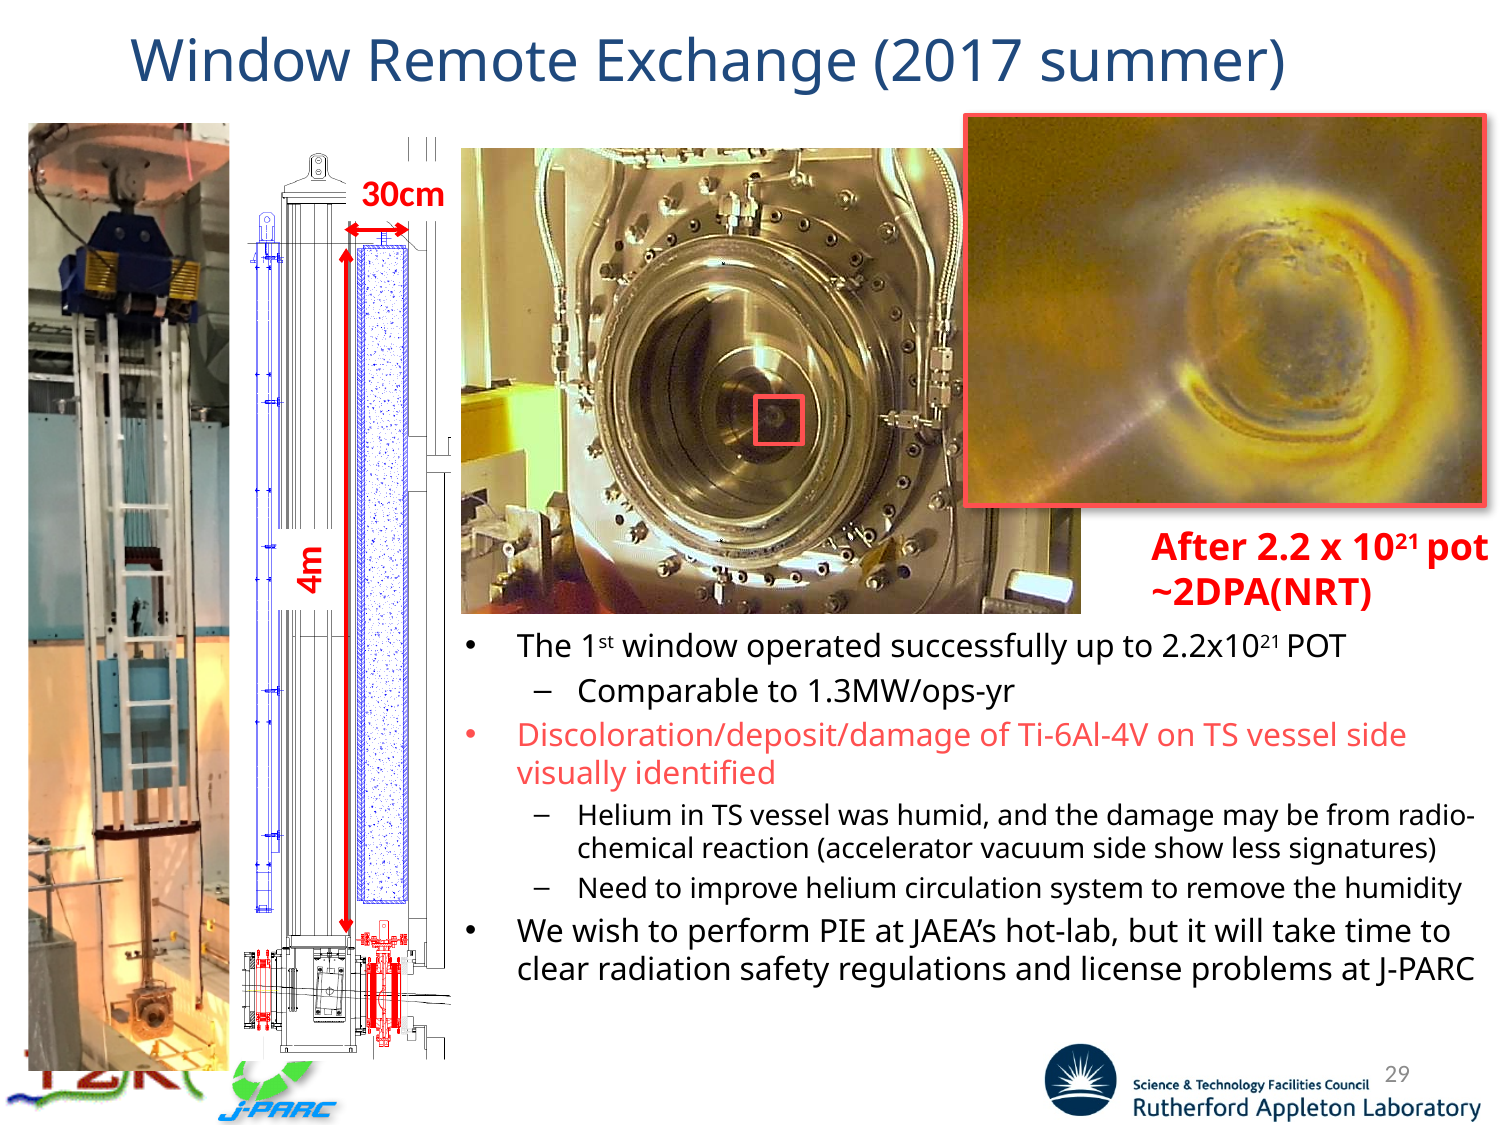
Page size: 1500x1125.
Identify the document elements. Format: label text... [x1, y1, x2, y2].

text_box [241, 136, 463, 494]
list The 1st window operated successfully up to 2.2x1021 POT Comparable to 1.3MW/ops-yr Discoloration/deposit/damage of Ti-6Al-4V on TS vessel side visually identified Helium in TS vessel was humid, and the damage may be from radio-chemical reaction (accelerator vacuum side show less signatures) Need to improve helium circulation system to remove the humidity We wish to perform PIE at JAEA’s hot-lab, but it will take time to clear radiation safety regulations and license problems at J-PARC [450, 618, 1500, 1071]
picture [1043, 1071, 1481, 1122]
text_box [241, 705, 463, 1061]
picture [0, 117, 1483, 1121]
title Window Remote Exchange (2017 summer) [11, 8, 1407, 108]
slide_number 29 [1074, 1042, 1425, 1103]
text_box After 2.2 x 1021 pot ~2DPA(NRT) [1136, 515, 1500, 621]
